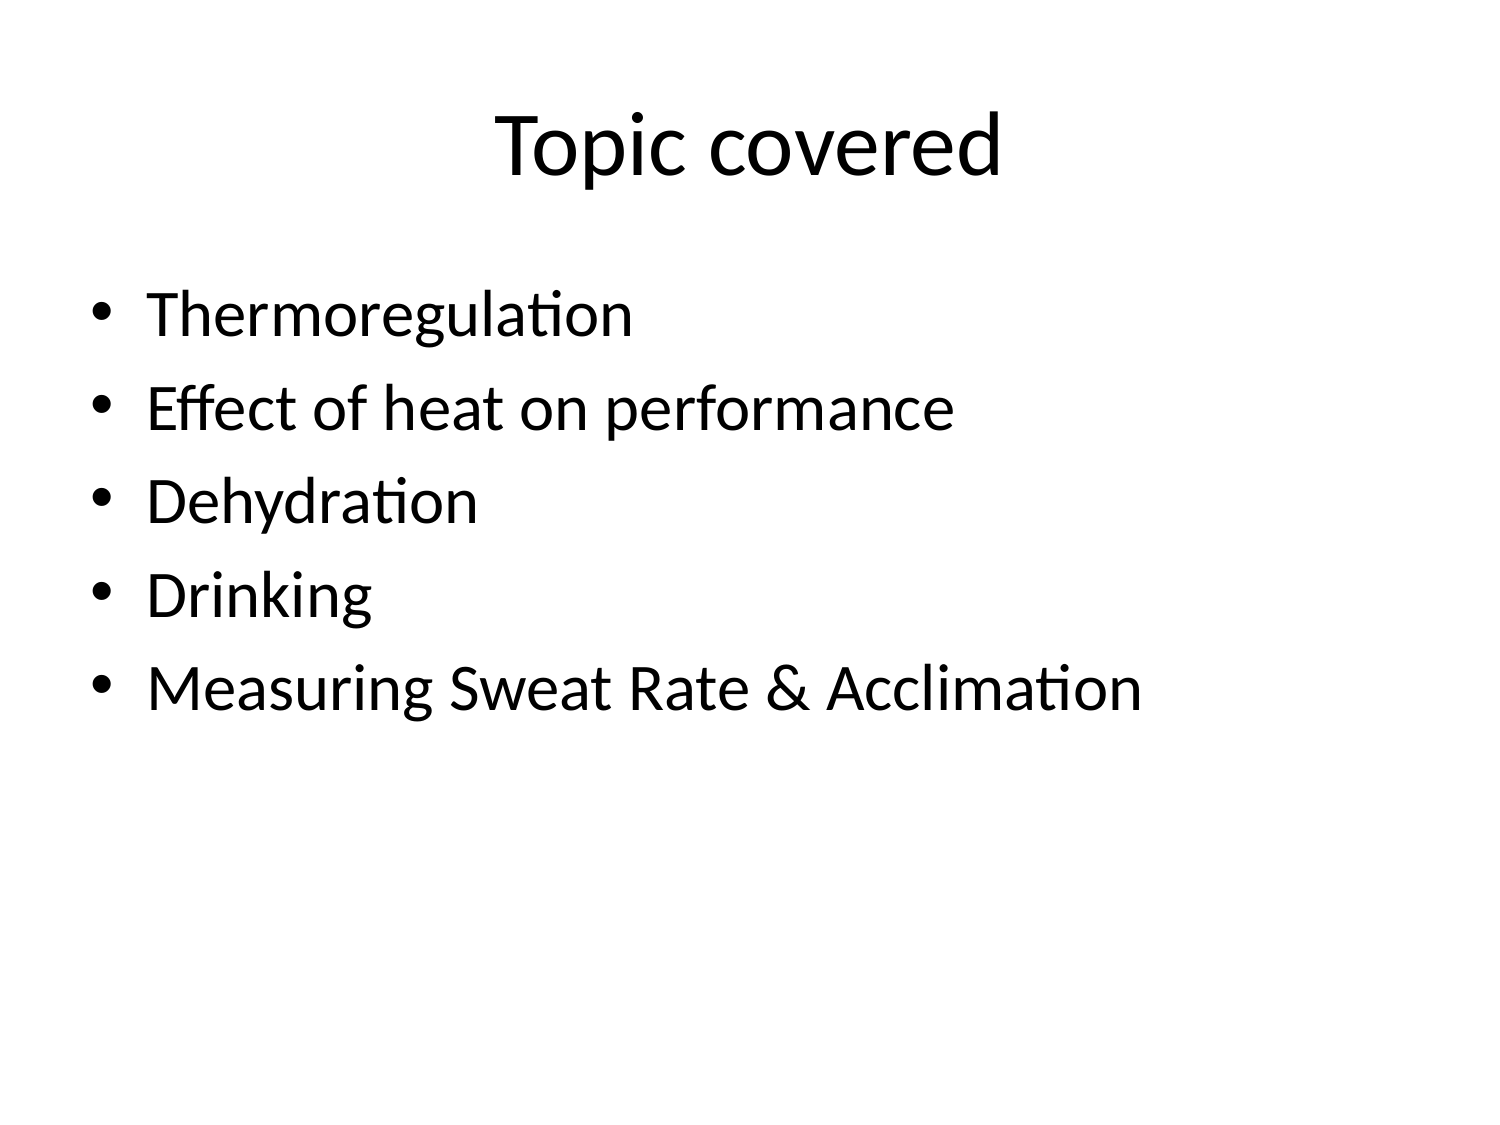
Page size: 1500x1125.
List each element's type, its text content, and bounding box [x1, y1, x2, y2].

title Topic covered [75, 45, 1425, 233]
list Thermoregulation Effect of heat on performance Dehydration Drinking Measuring Sweat Rate & Acclimation [75, 262, 1425, 1005]
